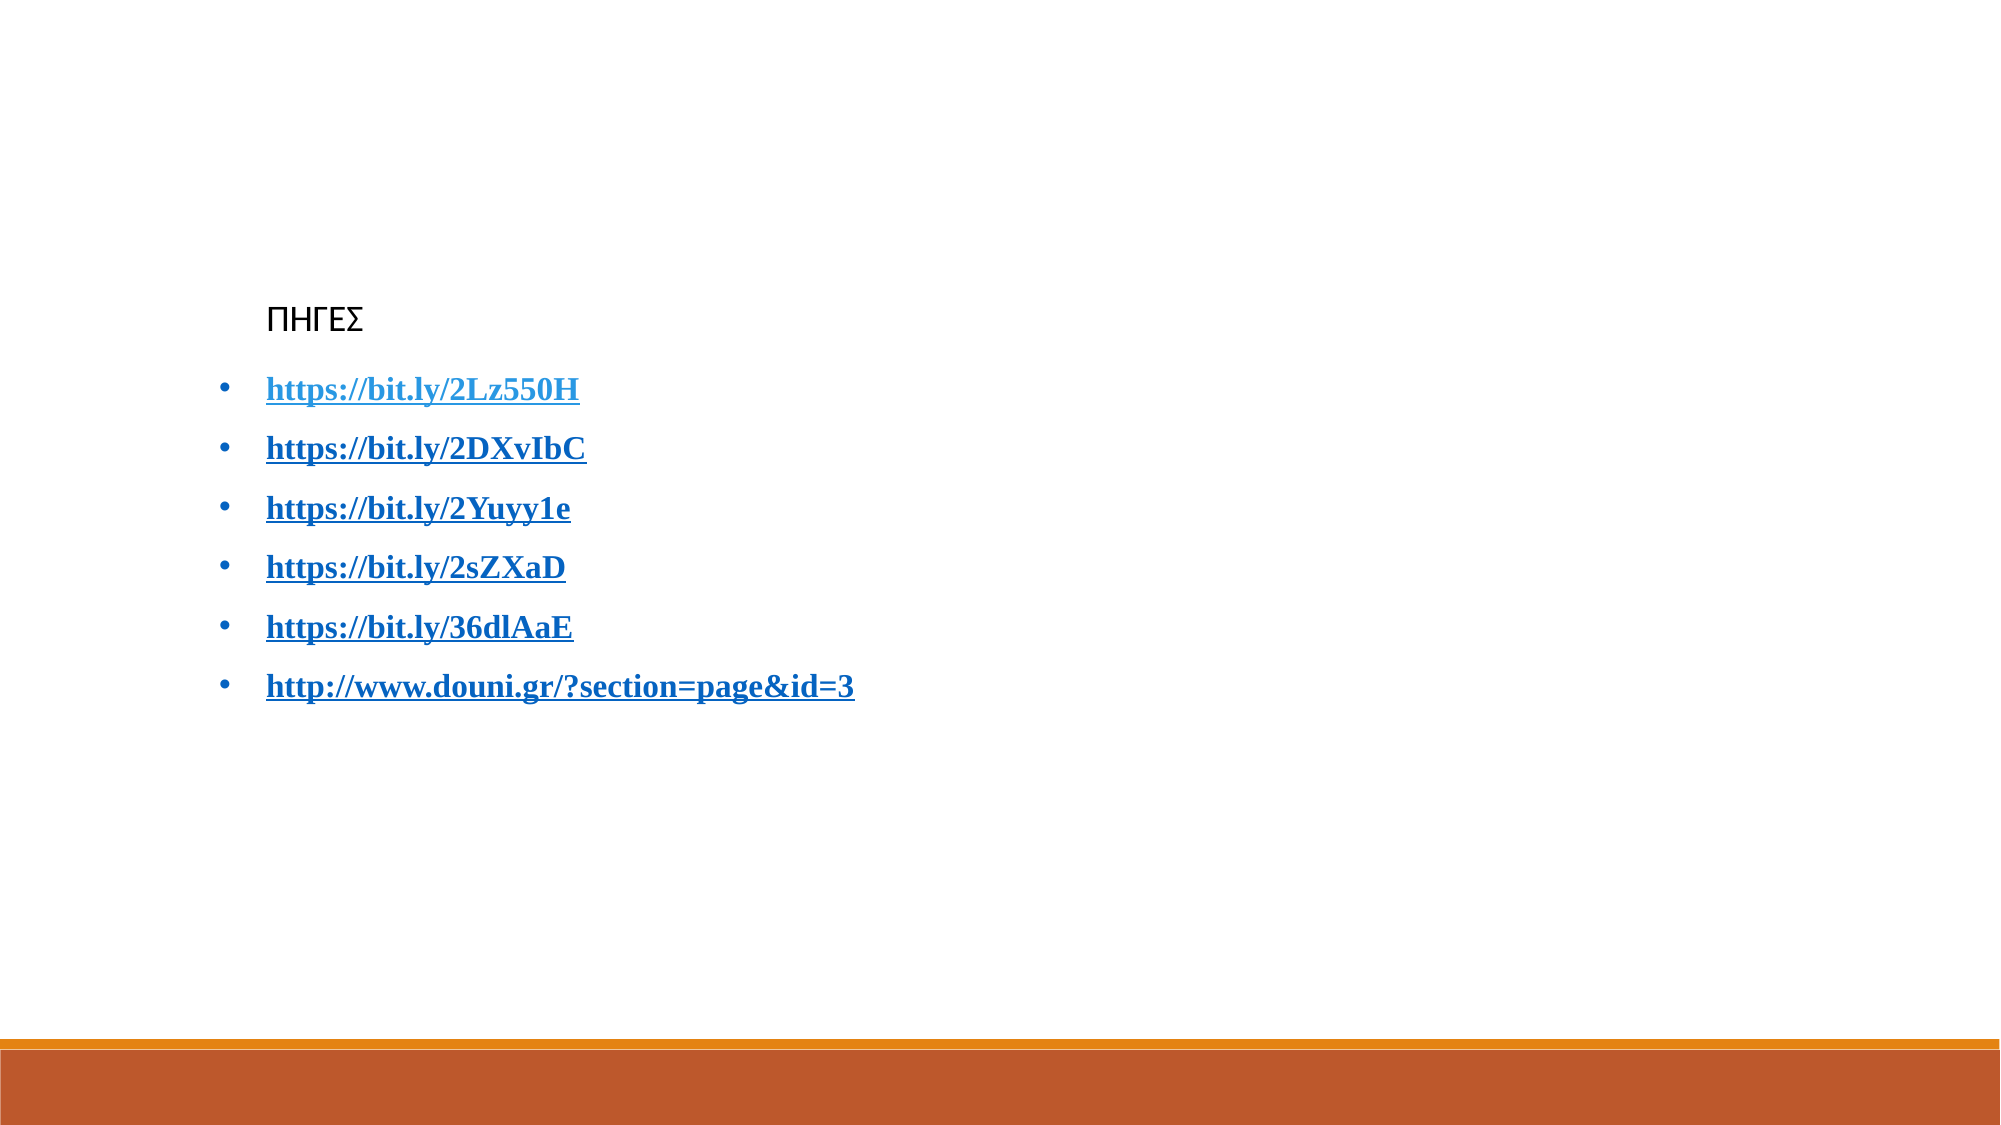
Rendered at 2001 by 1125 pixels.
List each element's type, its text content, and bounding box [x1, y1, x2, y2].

text_box https://bit.ly/2Lz550H https://bit.ly/2DXvIbC https://bit.ly/2Yuyy1e https://bit.ly/2sZXaD https://bit.ly/36dlAaE http://www.douni.gr/?section=page&id=3 [204, 357, 1500, 712]
text_box ΠΗΓΕΣ [250, 275, 908, 359]
